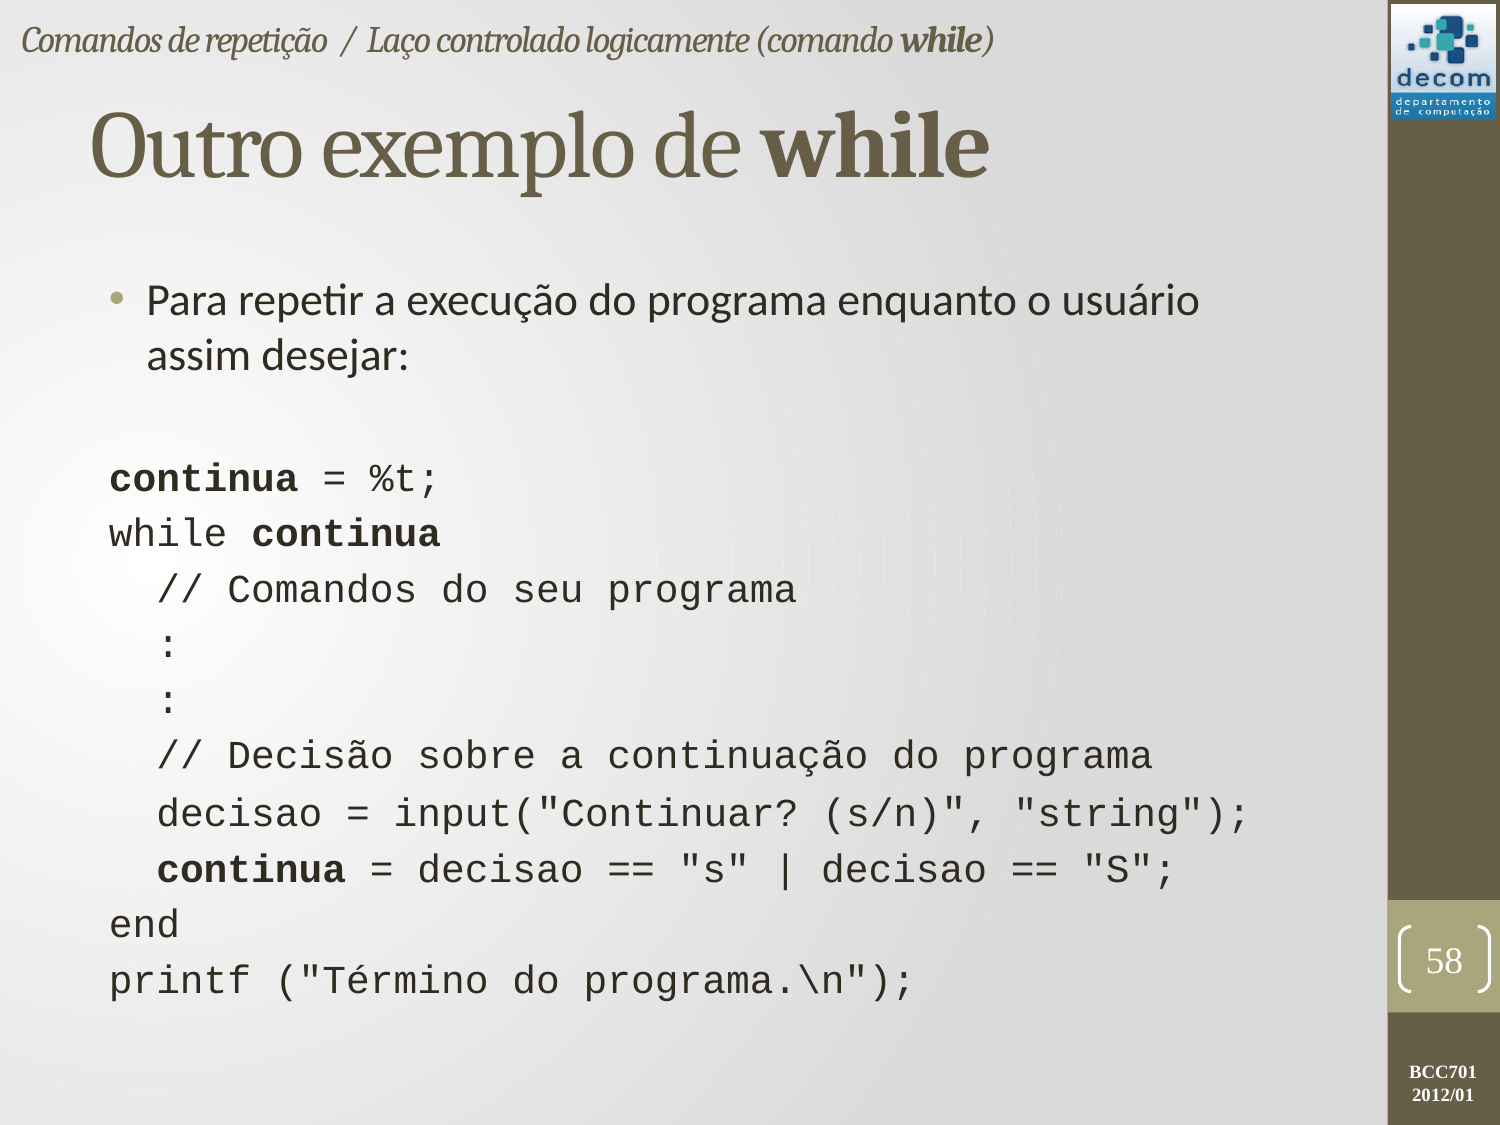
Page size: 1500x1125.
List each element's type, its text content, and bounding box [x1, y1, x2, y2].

text_box Comandos de repetição / Laço controlado logicamente (comando while) [6, 11, 1255, 63]
slide_number 58 [1397, 924, 1492, 994]
list Para repetir a execução do programa enquanto o usuário assim desejar: continua = %t; while continua // Comandos do seu programa : : // Decisão sobre a continuação do programa decisao = input("Continuar? (s/n)", "string"); continua = decisao == "s" | decisao == "S"; end printf ("Término do programa.\n"); [75, 262, 1325, 1050]
title Outro exemplo de while [75, 45, 1325, 233]
picture [1391, 4, 1496, 119]
